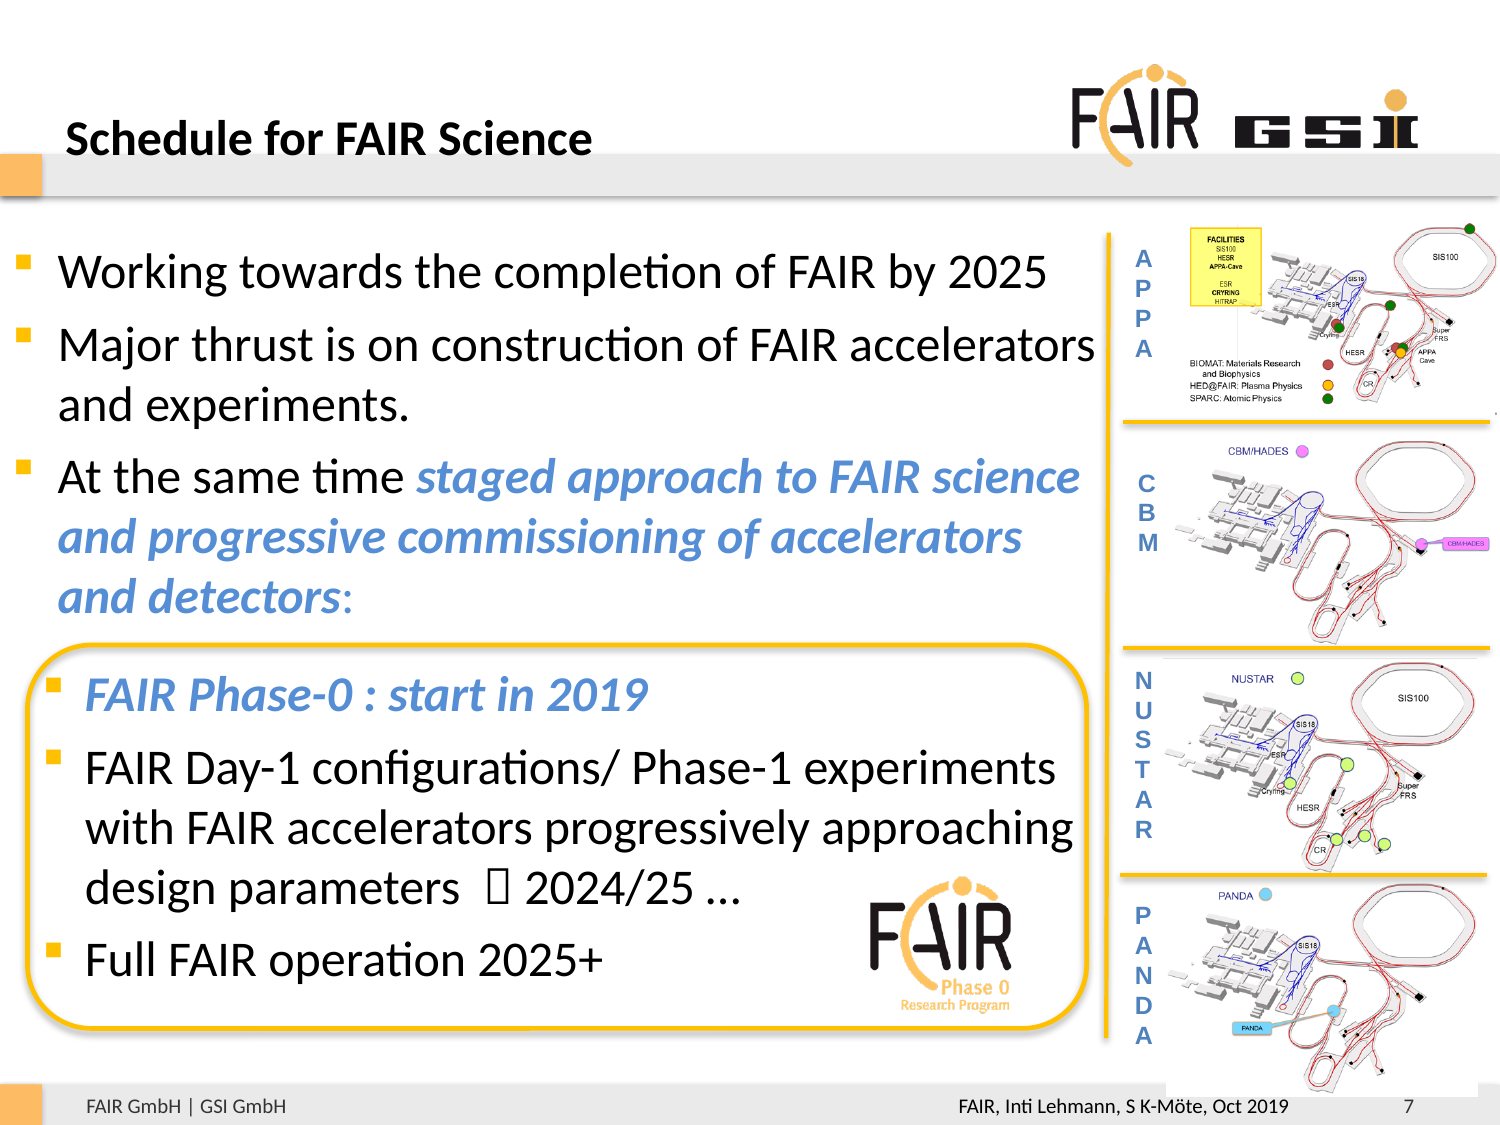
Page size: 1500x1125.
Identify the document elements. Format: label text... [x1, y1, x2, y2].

picture [1071, 62, 1199, 169]
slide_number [875, 1074, 1304, 1125]
text_box PANDA [1119, 891, 1160, 1057]
picture [1233, 87, 1419, 150]
text_box [26, 644, 1088, 1030]
picture [1173, 423, 1491, 647]
slide_number 7 [1306, 1105, 1429, 1125]
text_box APPA [1120, 234, 1164, 370]
text_box NUSTAR [1119, 656, 1158, 852]
picture [1173, 223, 1500, 421]
text_box Working towards the completion of FAIR by 2025 Major thrust is on construction of FAIR accelerators and experiments. At the same time staged approach to FAIR science and progressive commissioning of accelerators and detectors: FAIR Phase-0 : start in 2019 FAIR Day-1 configurations/ Phase-1 experiments with FAIR accelerators progressively approaching design parameters  2024/25 … Full FAIR operation 2025+ [0, 231, 1136, 1062]
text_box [1105, 232, 1109, 1039]
picture [1163, 651, 1478, 874]
picture [1165, 876, 1478, 1097]
text_box CBM [1122, 459, 1168, 565]
picture [845, 853, 1035, 1043]
title Schedule for FAIR Science [50, 44, 967, 174]
